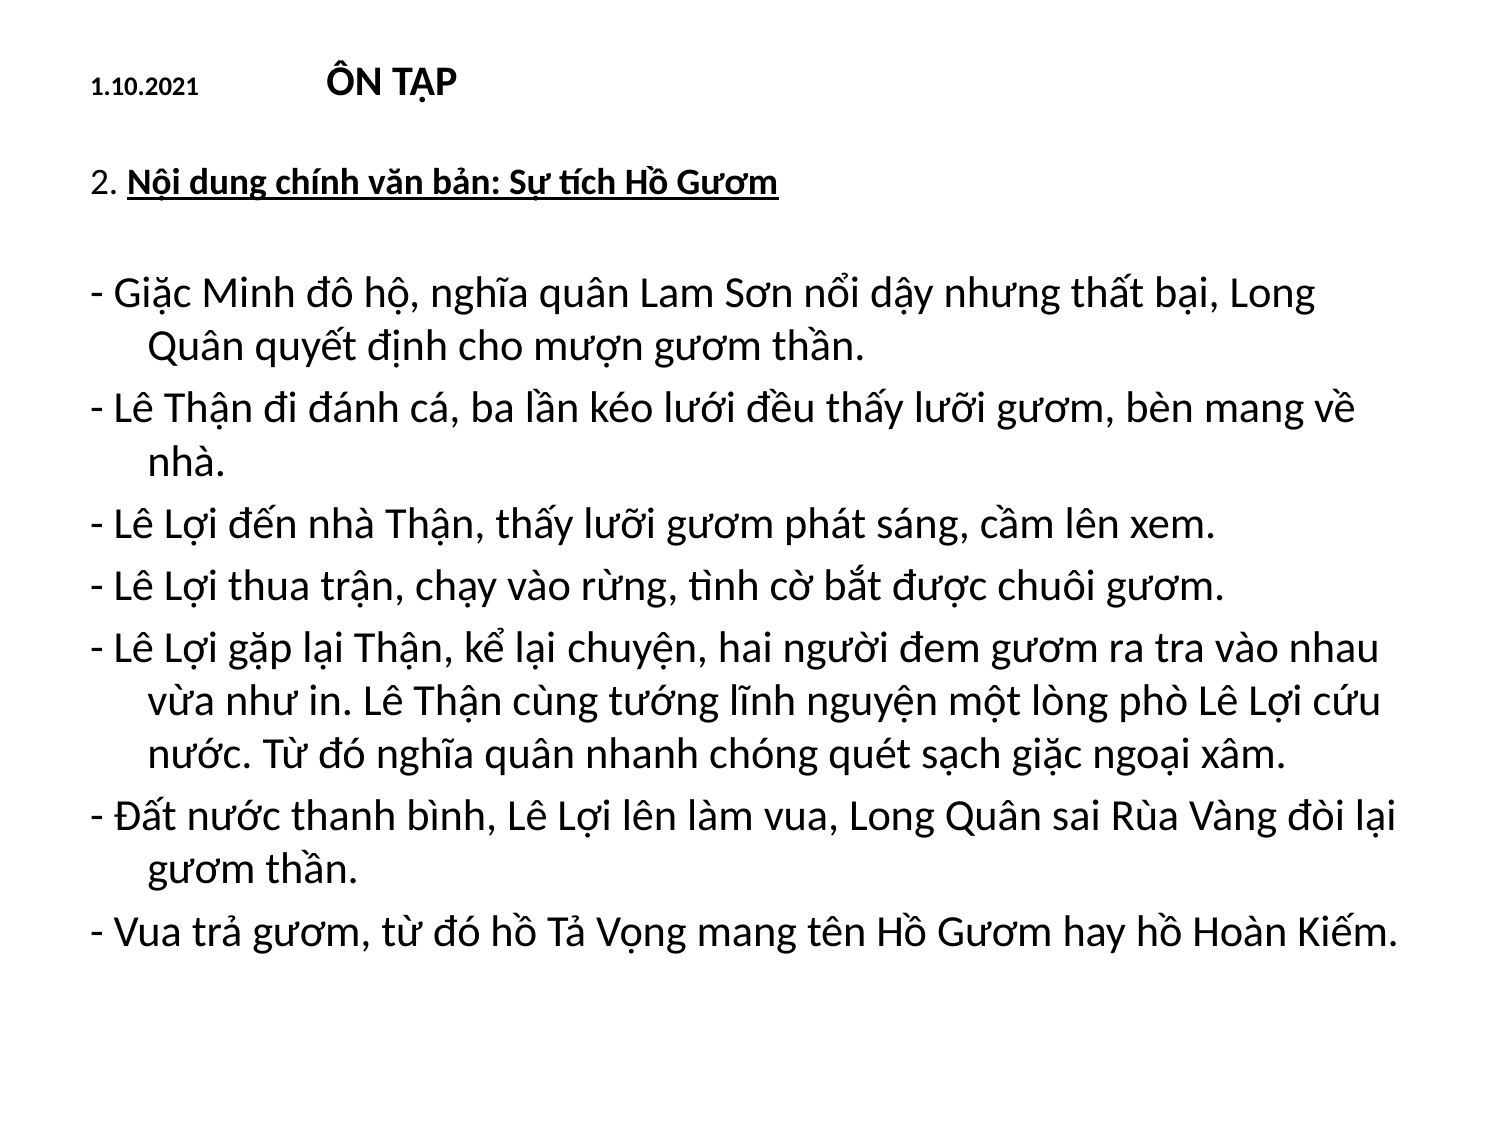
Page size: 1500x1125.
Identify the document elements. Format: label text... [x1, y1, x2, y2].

title 1.10.2021 ÔN TẬP [75, 45, 1425, 163]
list 2. Nội dung chính văn bản: Sự tích Hồ Gươm - Giặc Minh đô hộ, nghĩa quân Lam Sơn nổi dậy nhưng thất bại, Long Quân quyết định cho mượn gươm thần. - Lê Thận đi đánh cá, ba lần kéo lưới đều thấy lưỡi gươm, bèn mang về nhà. - Lê Lợi đến nhà Thận, thấy lưỡi gươm phát sáng, cầm lên xem. - Lê Lợi thua trận, chạy vào rừng, tình cờ bắt được chuôi gươm. - Lê Lợi gặp lại Thận, kể lại chuyện, hai người đem gươm ra tra vào nhau vừa như in. Lê Thận cùng tướng lĩnh nguyện một lòng phò Lê Lợi cứu nước. Từ đó nghĩa quân nhanh chóng quét sạch giặc ngoại xâm. - Đất nước thanh bình, Lê Lợi lên làm vua, Long Quân sai Rùa Vàng đòi lại gươm thần. - Vua trả gươm, từ đó hồ Tả Vọng mang tên Hồ Gươm hay hồ Hoàn Kiếm. [75, 163, 1425, 1005]
